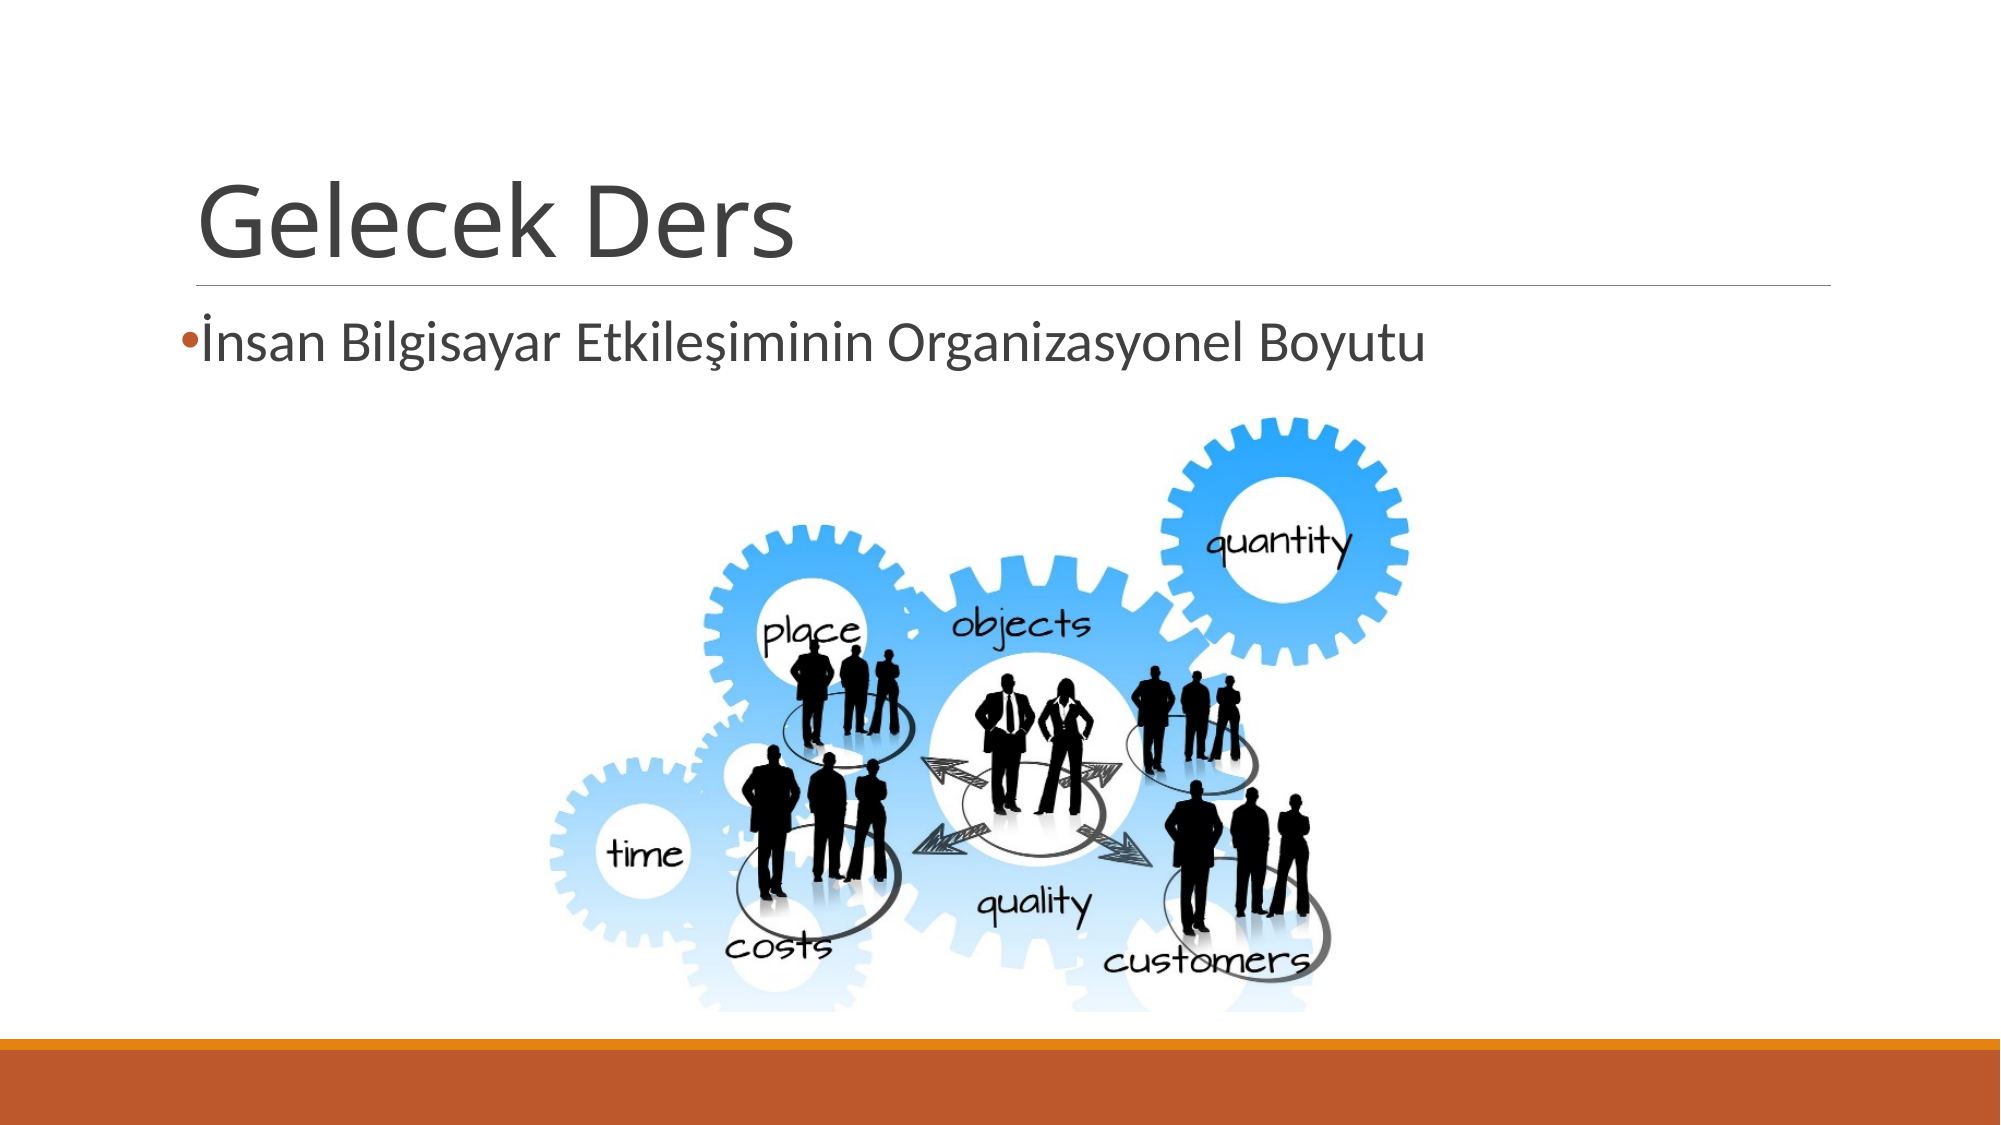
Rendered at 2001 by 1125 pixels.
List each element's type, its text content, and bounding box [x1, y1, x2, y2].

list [455, 396, 1504, 1013]
title Gelecek Ders [180, 47, 1830, 285]
text_box İnsan Bilgisayar Etkileşiminin Organizasyonel Boyutu [180, 303, 1857, 1012]
